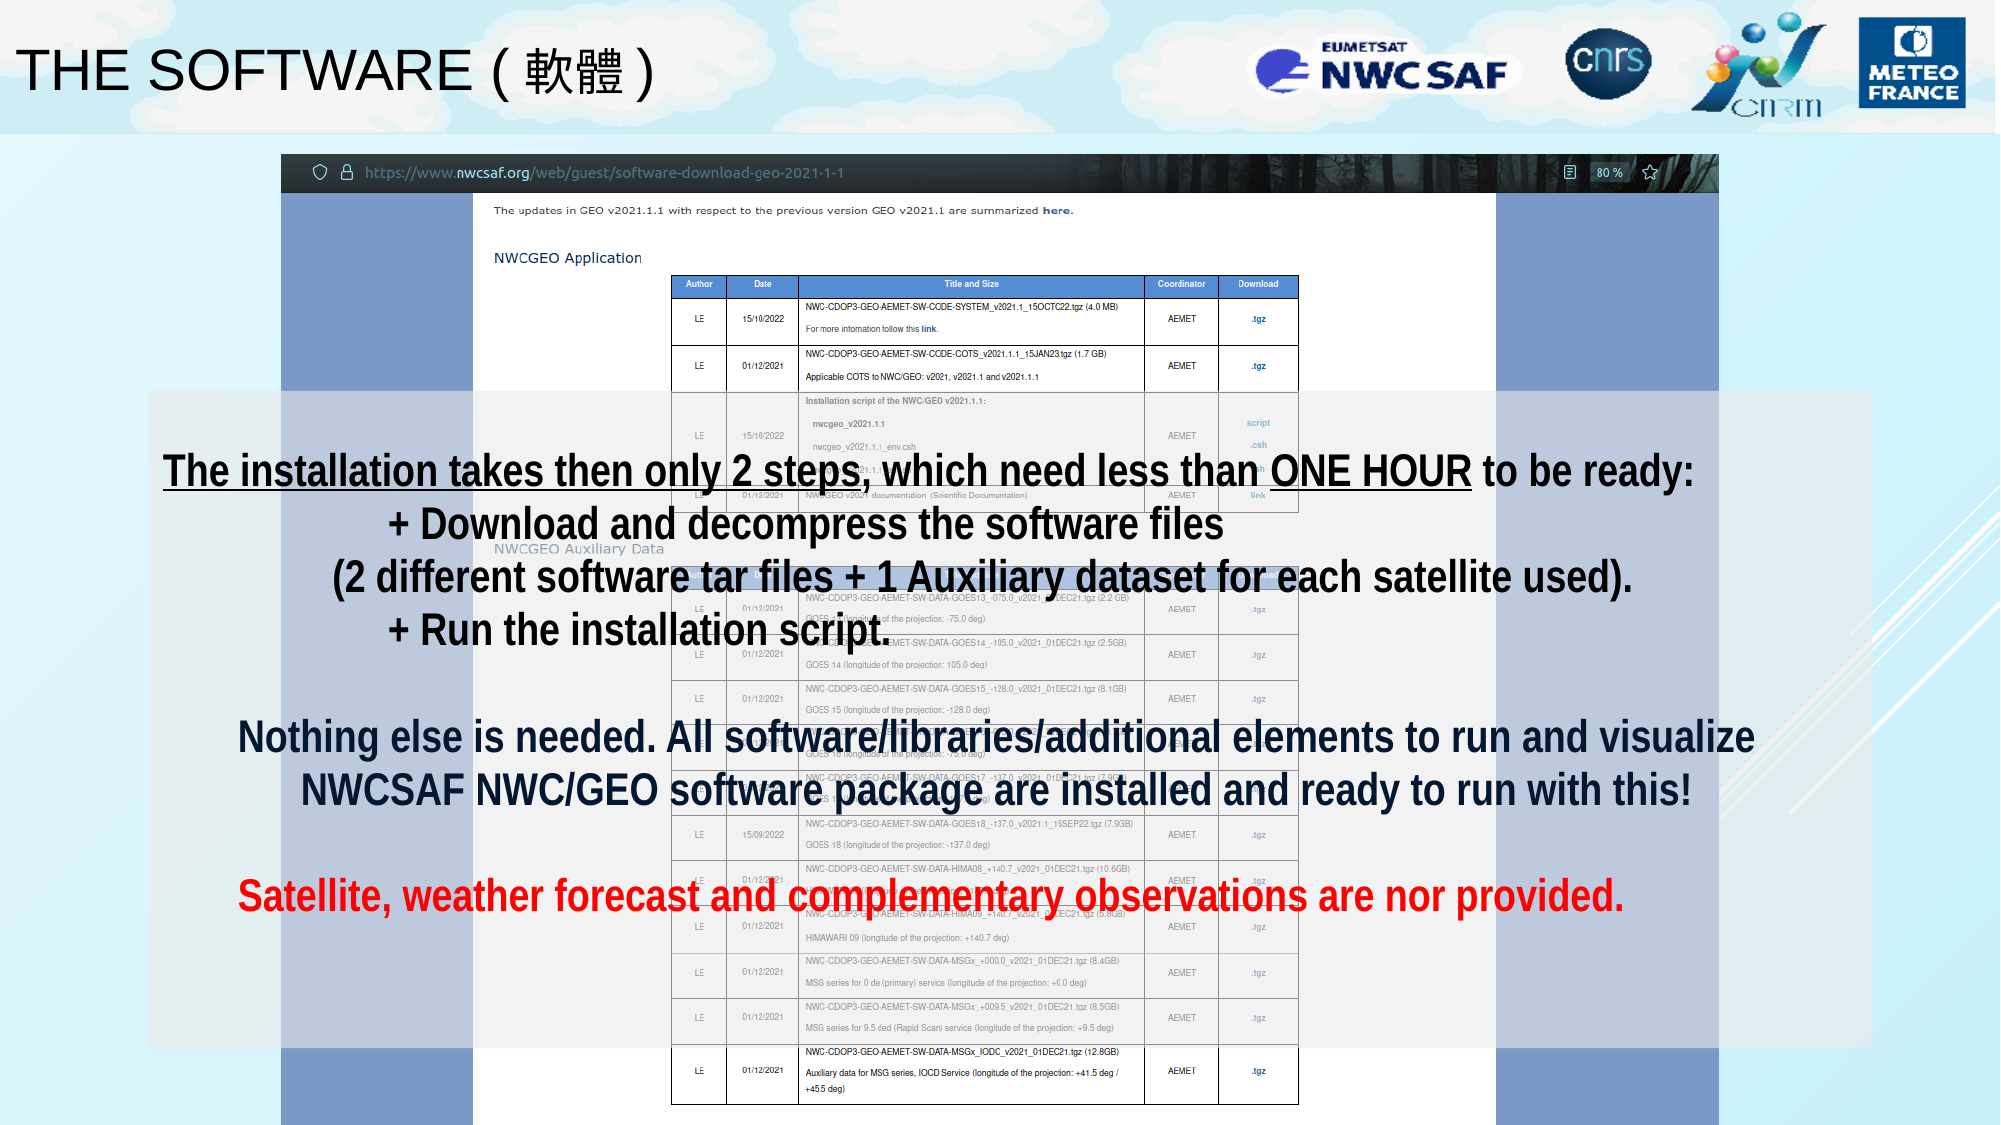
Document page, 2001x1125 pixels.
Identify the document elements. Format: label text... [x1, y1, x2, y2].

title The software (軟體) [0, 0, 2000, 134]
picture [281, 153, 1719, 1125]
text_box The installation takes then only 2 steps, which need less than ONE HOUR to be ready: + Download and decompress the software files (2 different software tar files + 1 Auxiliary dataset for each satellite used). + Run the installation script. Nothing else is needed. All software/libraries/additional elements to run and visualize NWCSAF NWC/GEO software package are installed and ready to run with this! Satellite, weather forecast and complementary observations are nor provided. [148, 390, 281, 1049]
text_box The installation takes then only 2 steps, which need less than ONE HOUR to be ready: + Download and decompress the software files (2 different software tar files + 1 Auxiliary dataset for each satellite used). + Run the installation script. Nothing else is needed. All software/libraries/additional elements to run and visualize NWCSAF NWC/GEO software package are installed and ready to run with this! Satellite, weather forecast and complementary observations are nor provided. [1719, 390, 1873, 1049]
